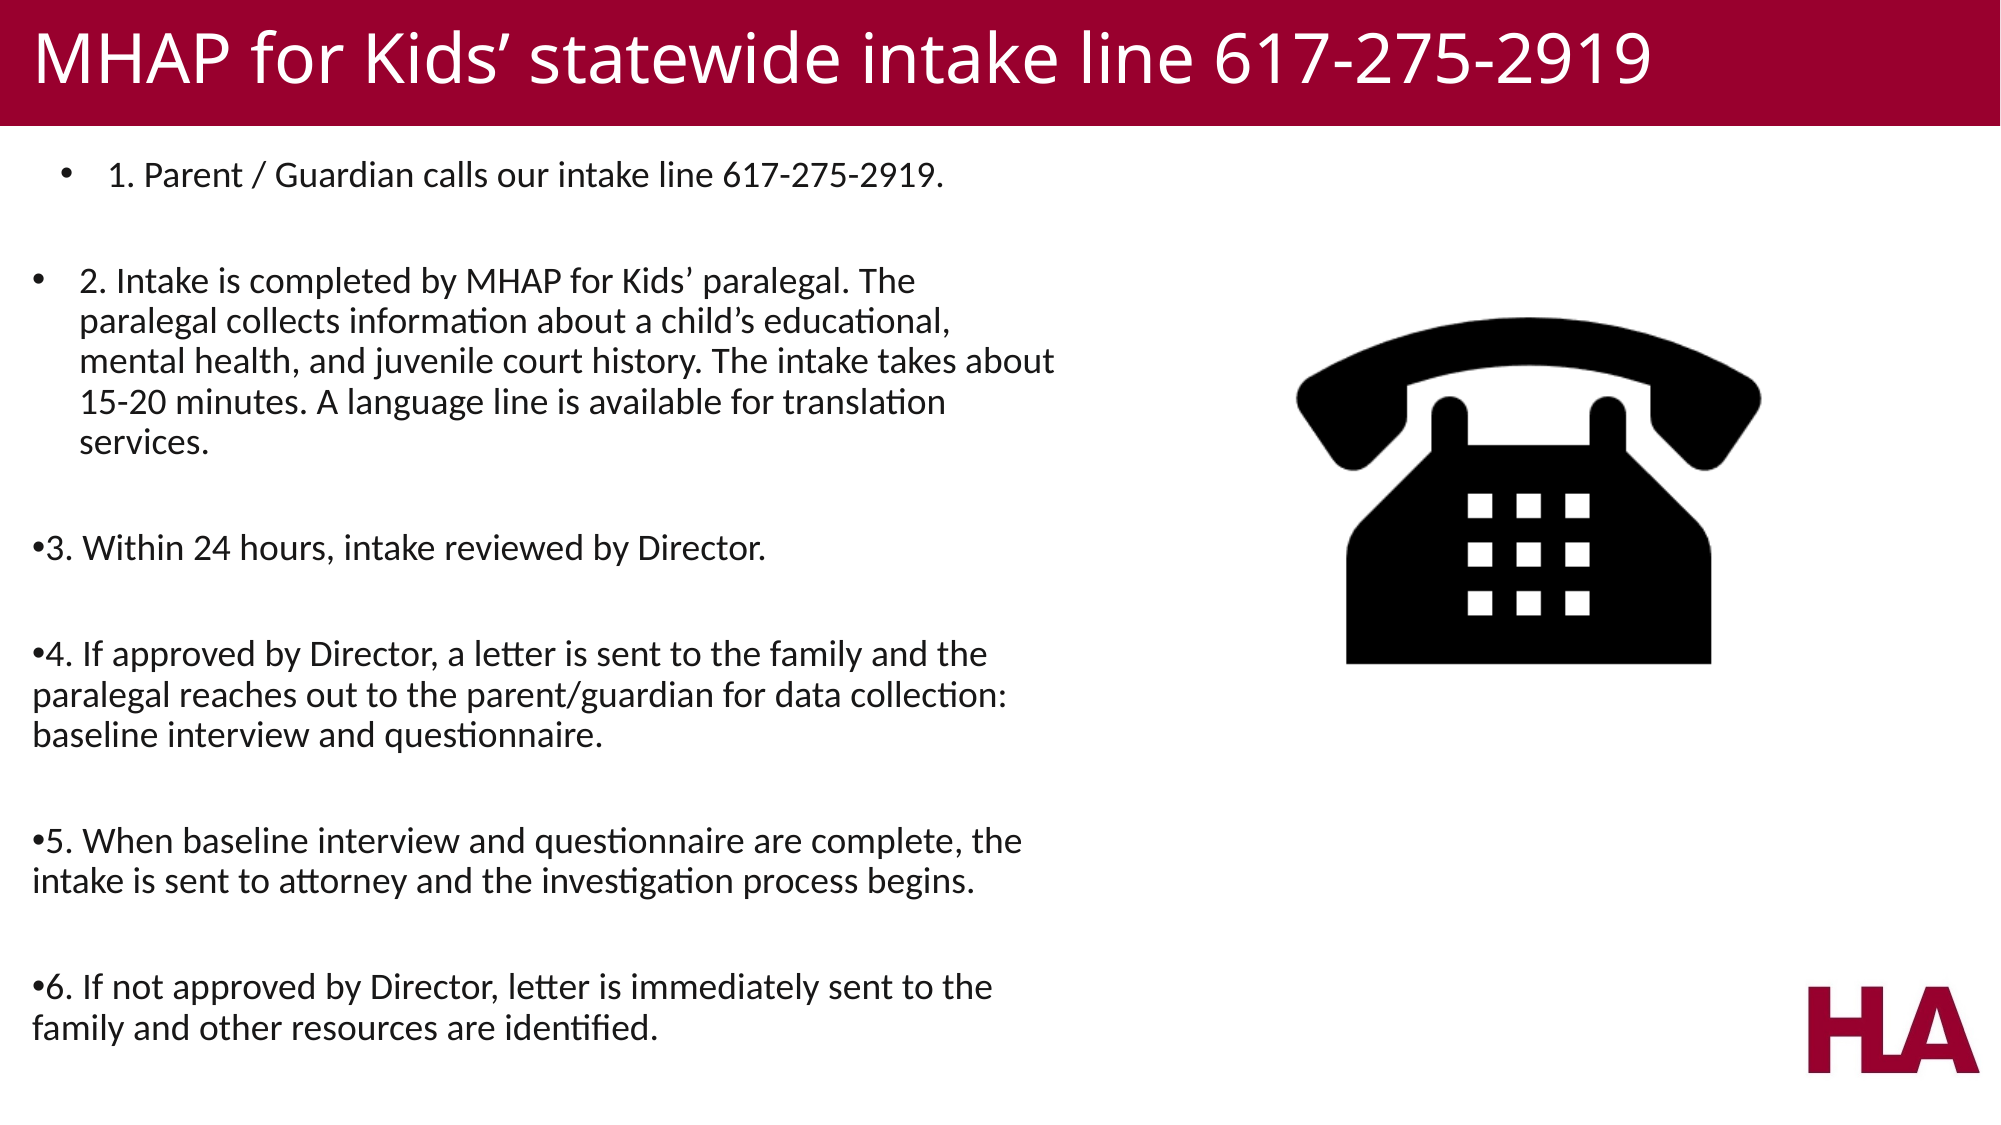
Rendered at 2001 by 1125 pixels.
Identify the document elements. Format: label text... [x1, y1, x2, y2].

picture [1791, 933, 2000, 1125]
title MHAP for Kids’ statewide intake line 617-275-2919 [17, 16, 1737, 124]
text_box 1. Parent / Guardian calls our intake line 617-275-2919. 2. Intake is completed by MHAP for Kids’ paralegal. The paralegal collects information about a child’s educational, mental health, and juvenile court history. The intake takes about 15-20 minutes. A language line is available for translation services. 3. Within 24 hours, intake reviewed by Director. 4. If approved by Director, a letter is sent to the family and the paralegal reaches out to the parent/guardian for data collection: baseline interview and questionnaire. 5. When baseline interview and questionnaire are complete, the intake is sent to attorney and the investigation process begins. 6. If not approved by Director, letter is immediately sent to the family and other resources are identified. [17, 147, 1072, 1109]
picture [1237, 201, 1821, 786]
